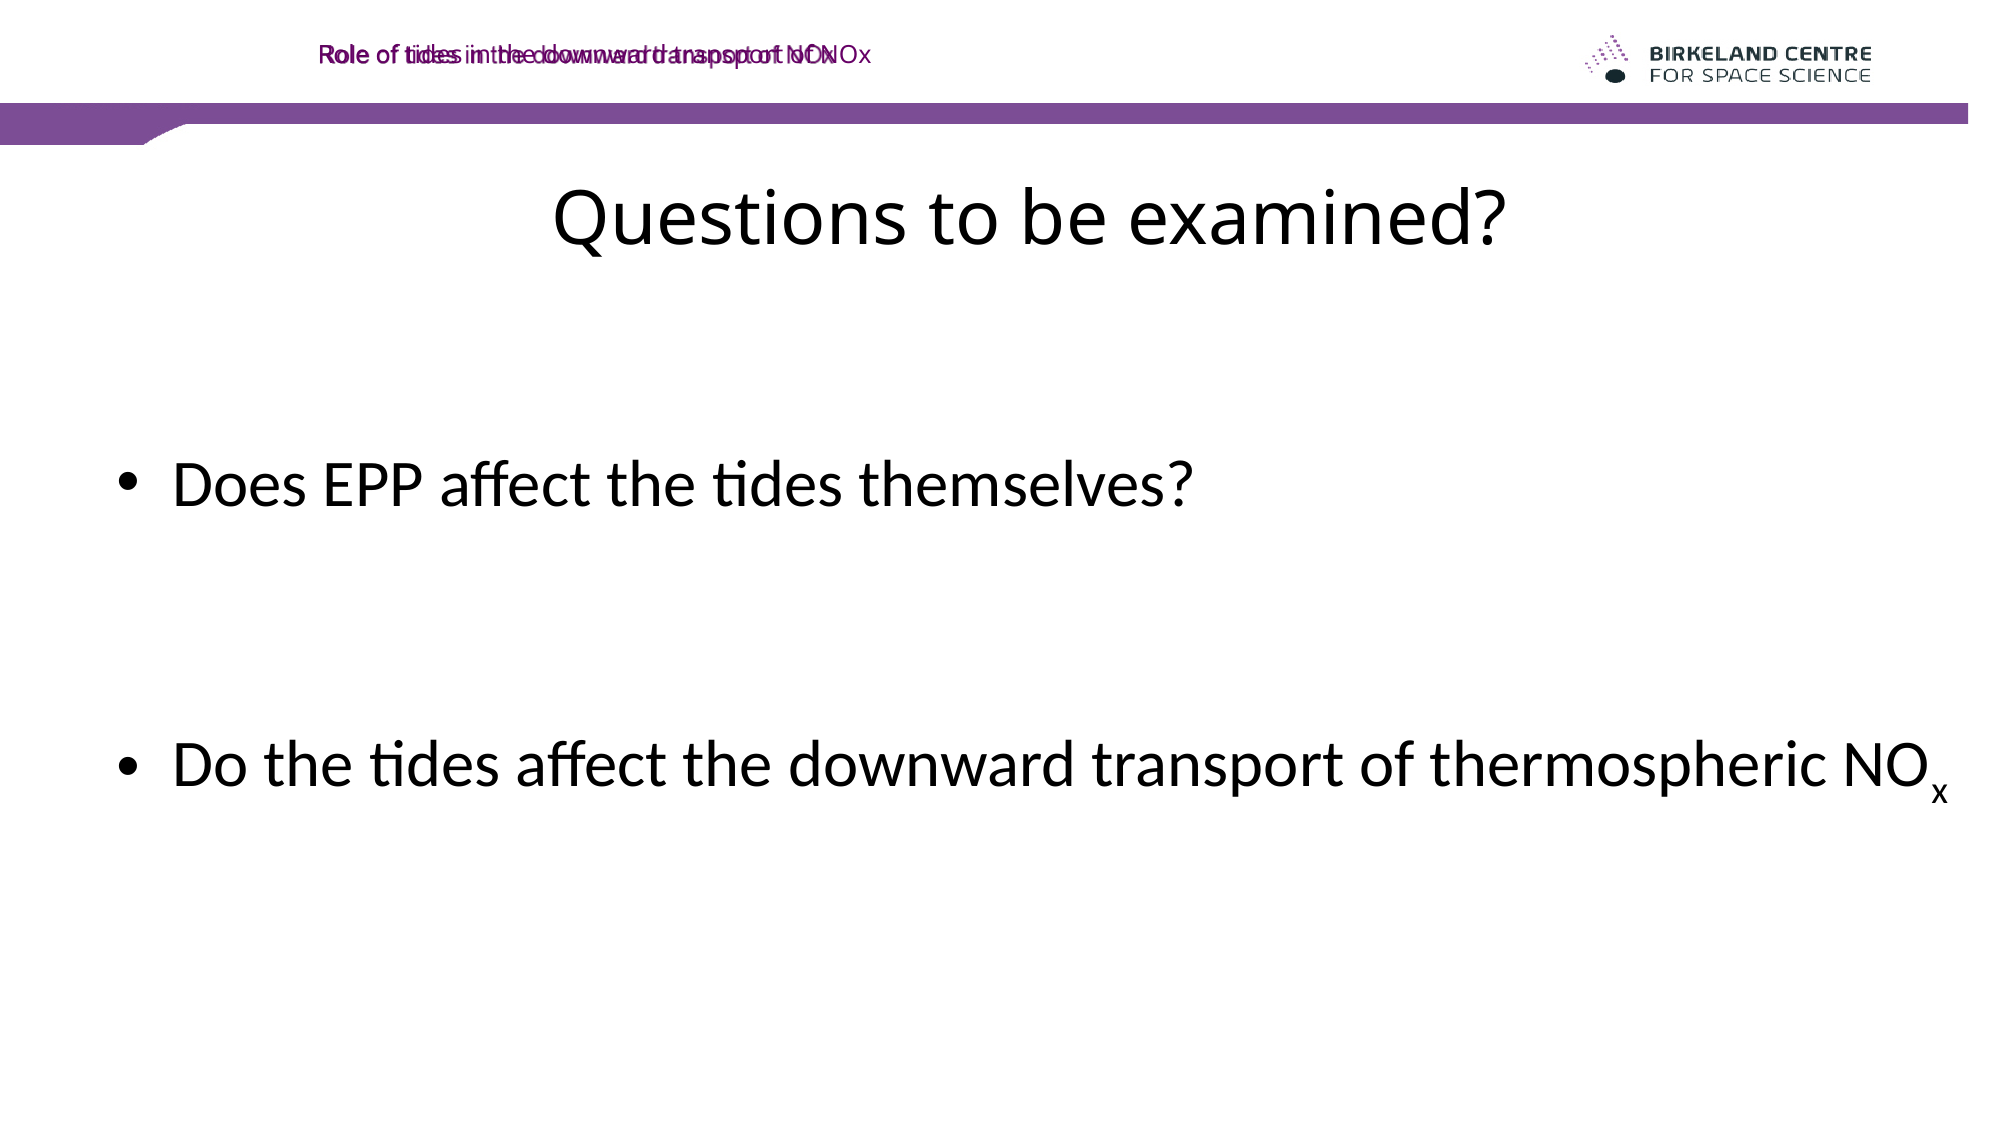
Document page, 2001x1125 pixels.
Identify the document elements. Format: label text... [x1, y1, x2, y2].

list Questions to be examined? [244, 162, 1816, 245]
text_box Does EPP affect the tides themselves? Do the tides affect the downward transport of thermospheric NOx [101, 432, 1981, 1005]
picture [0, 0, 1969, 1125]
